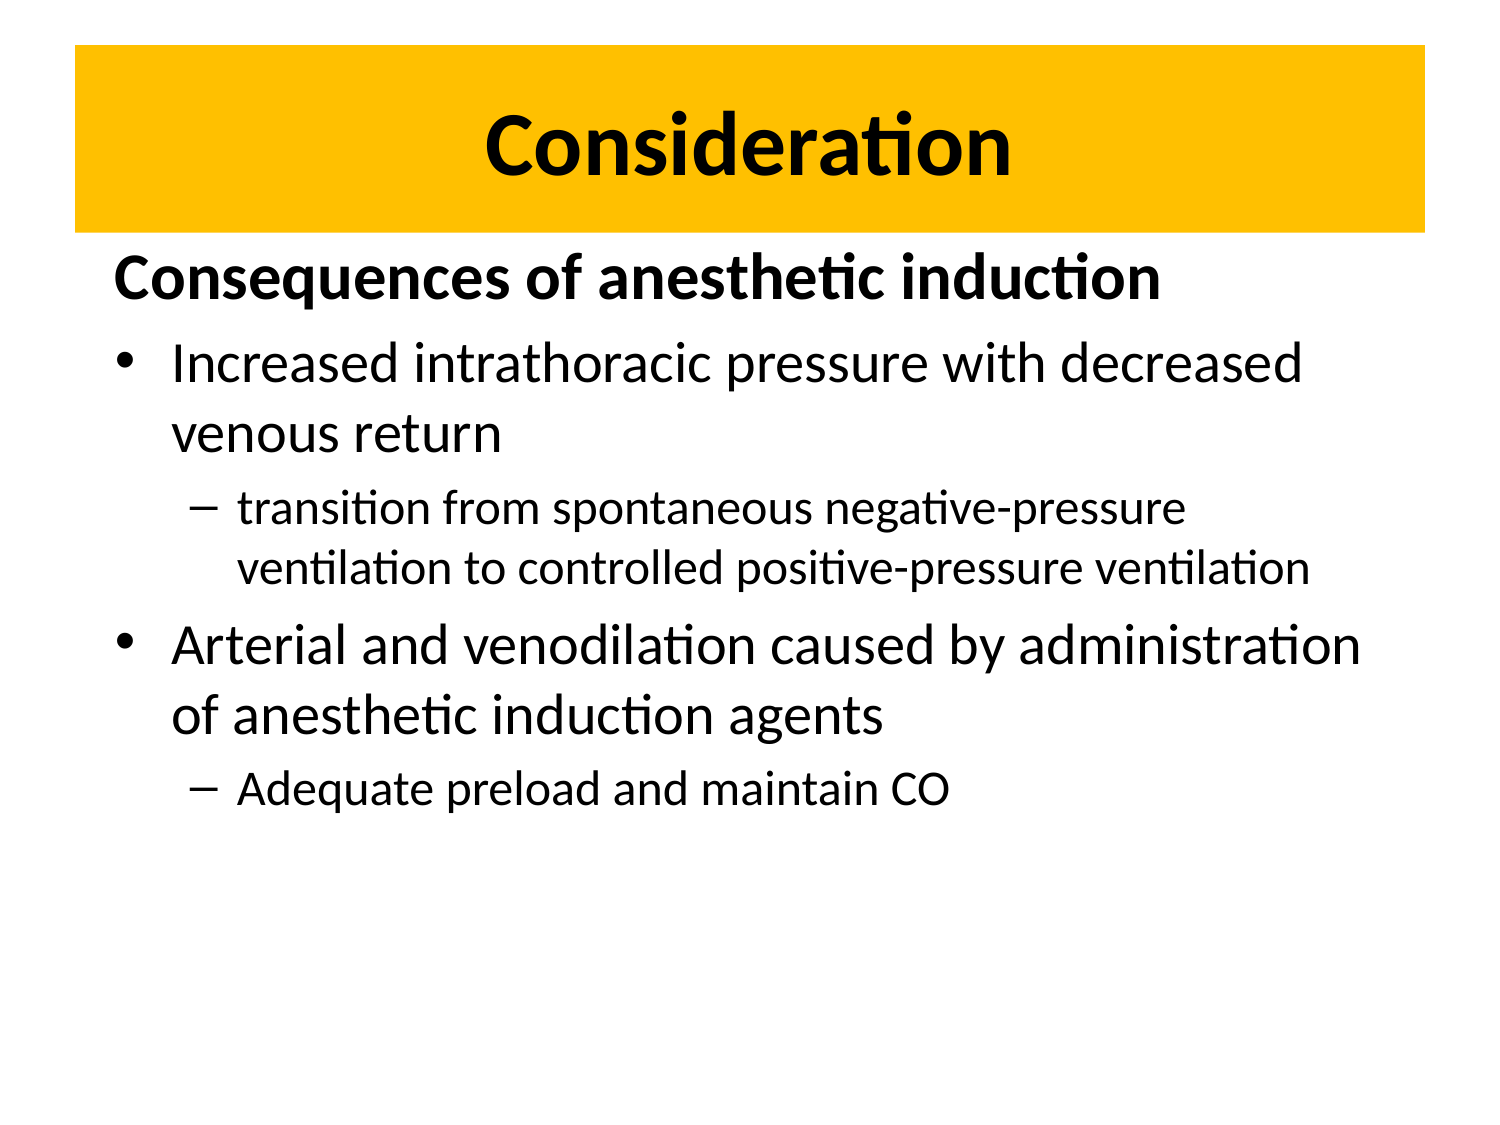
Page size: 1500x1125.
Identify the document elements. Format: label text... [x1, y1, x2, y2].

list Consequences of anesthetic induction Increased intrathoracic pressure with decreased venous return transition from spontaneous negative-pressure ventilation to controlled positive-pressure ventilation Arterial and venodilation caused by administration of anesthetic induction agents Adequate preload and maintain CO [99, 224, 1400, 913]
title Consideration [75, 45, 1425, 233]
